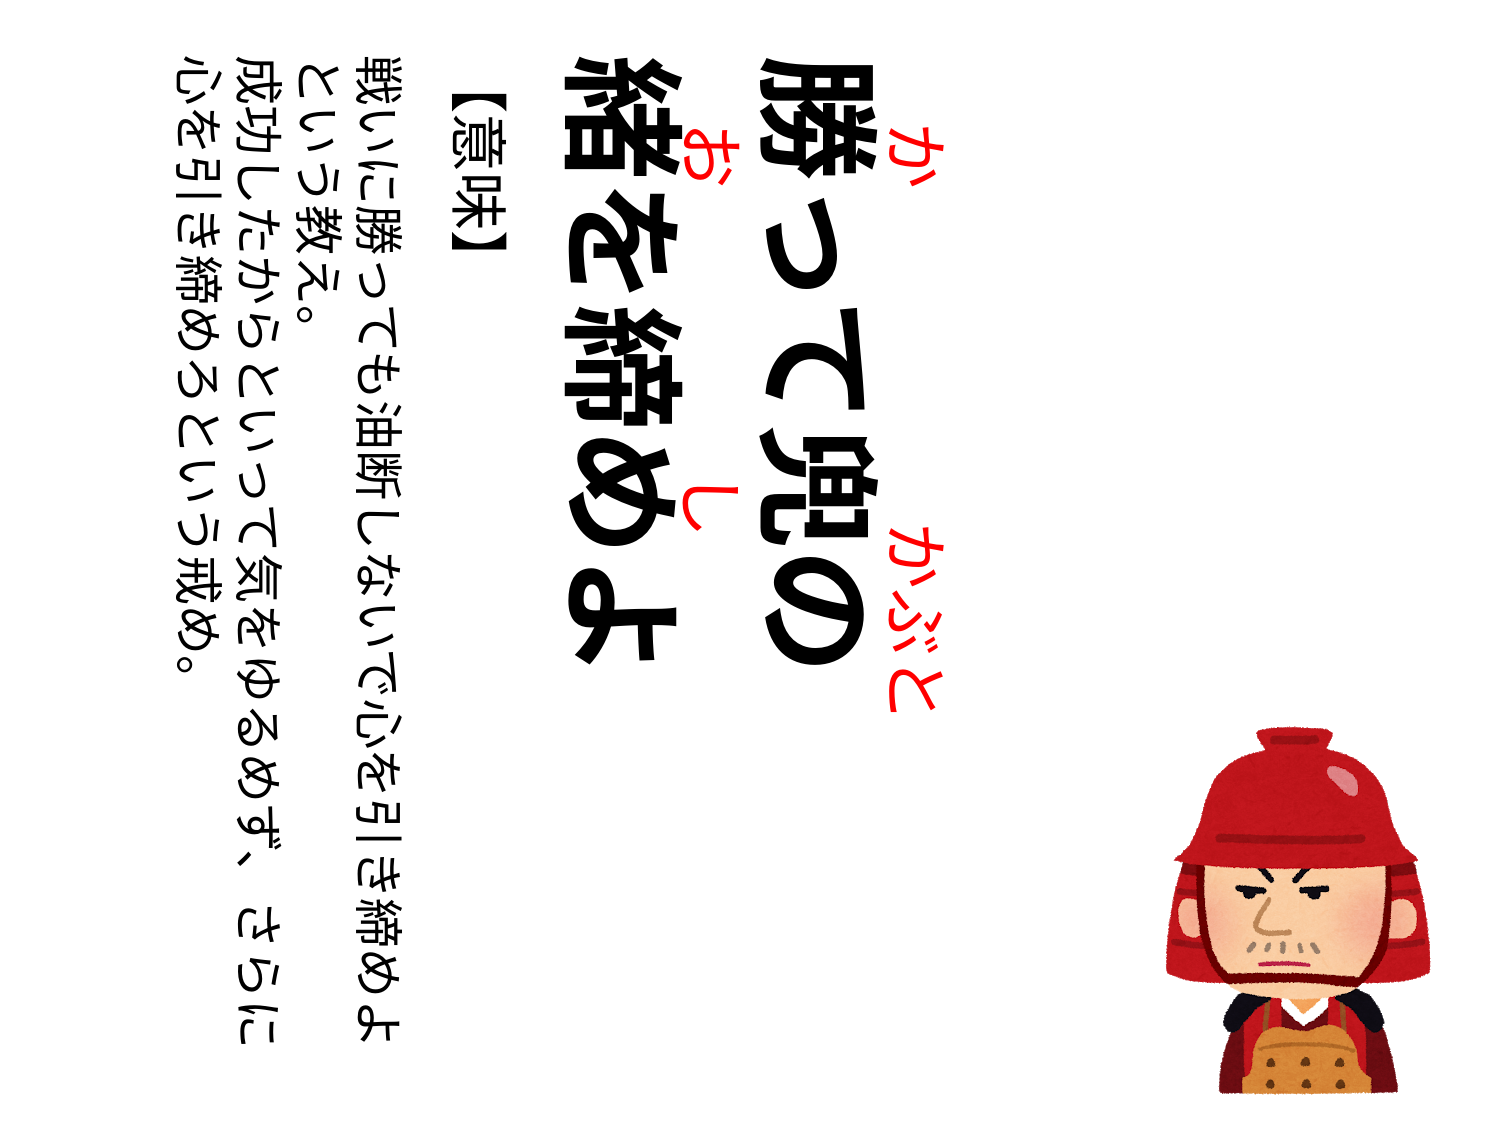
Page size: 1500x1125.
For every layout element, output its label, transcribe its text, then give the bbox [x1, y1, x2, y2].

text_box 勝って兜の [761, 40, 854, 1104]
picture [1124, 718, 1475, 1104]
text_box 緒を締めよ [526, 40, 649, 1104]
text_box か かぶと [854, 40, 966, 1104]
text_box 【意味】 戦いに勝っても油断しないで心を引き締めよという教え。 成功したからといって気をゆるめず、さらに心を引き締めろという戒め。 [144, 40, 523, 1104]
text_box お し [649, 40, 761, 1104]
